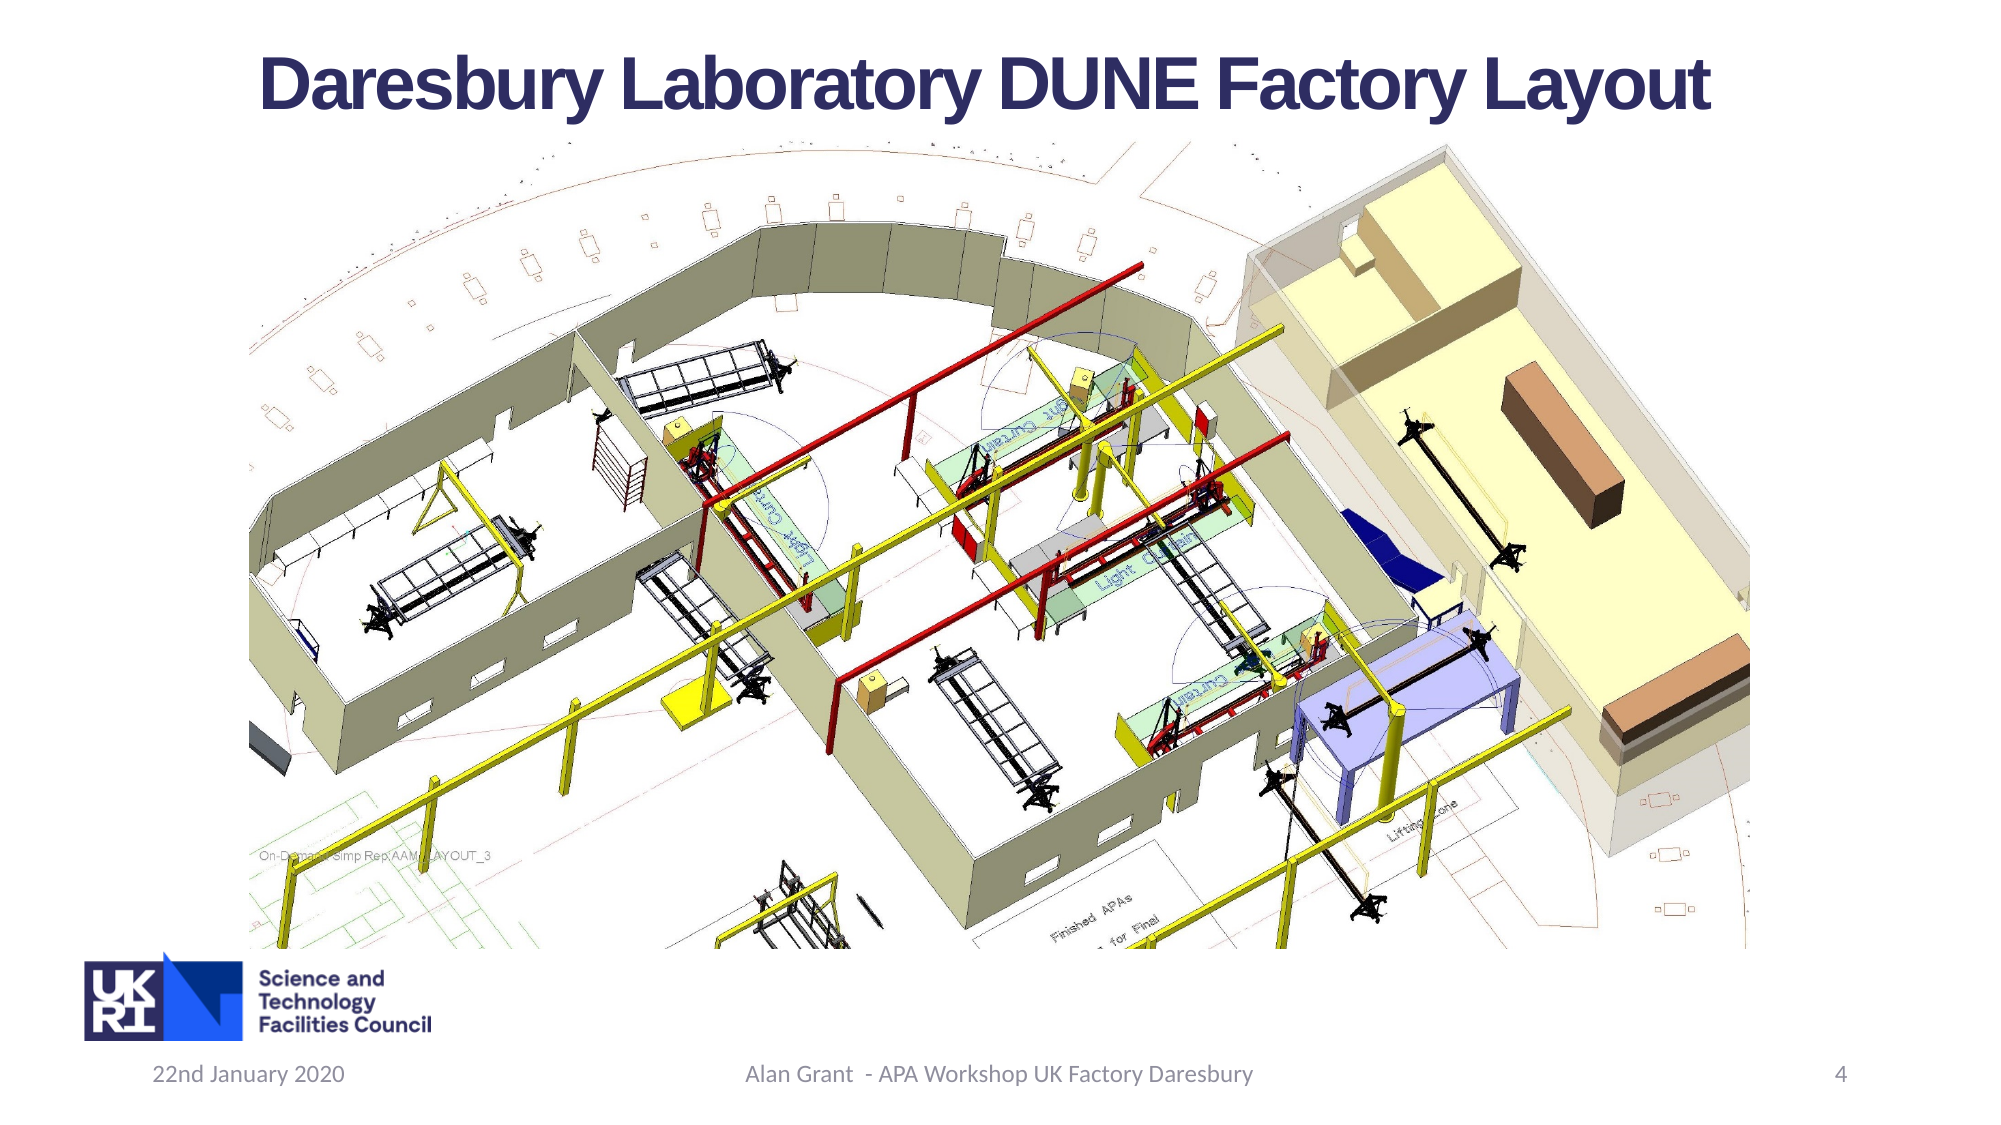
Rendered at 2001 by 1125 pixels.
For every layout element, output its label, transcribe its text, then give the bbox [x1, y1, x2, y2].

picture [84, 951, 431, 1041]
picture [249, 138, 1750, 949]
slide_number 4 [1412, 1042, 1863, 1103]
footer Alan Grant - APA Workshop UK Factory Daresbury [662, 1042, 1338, 1103]
text_box Daresbury Laboratory DUNE Factory Layout [46, 27, 1925, 139]
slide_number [137, 1042, 588, 1103]
